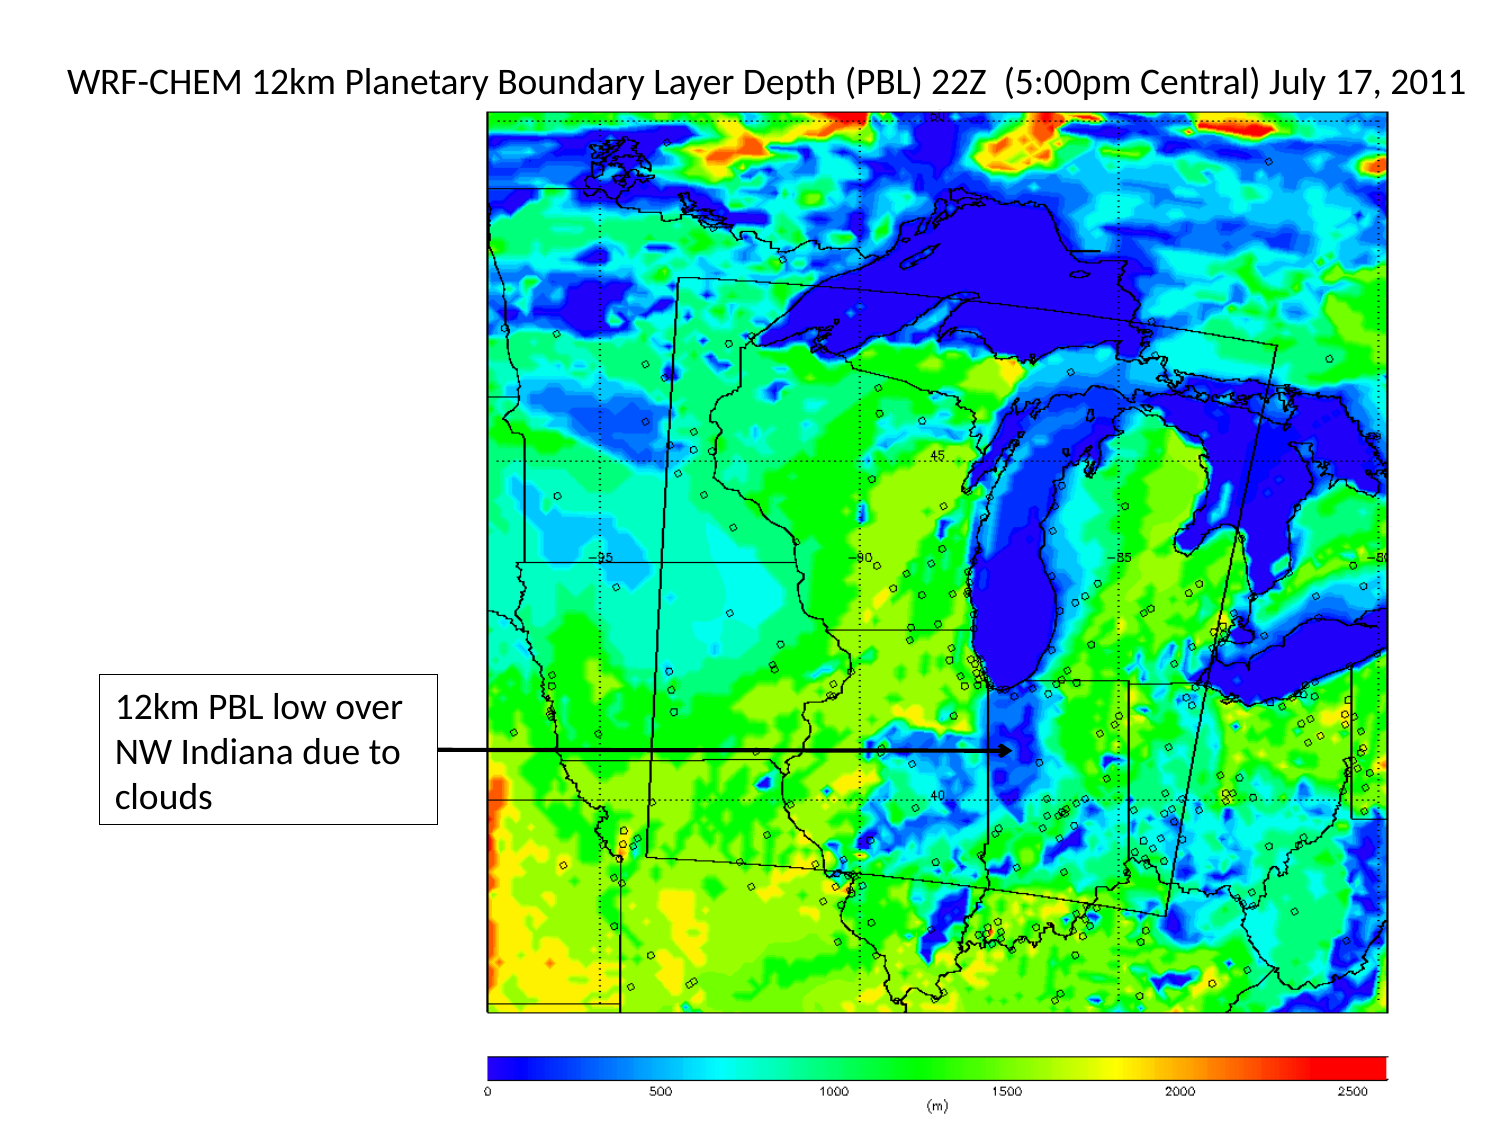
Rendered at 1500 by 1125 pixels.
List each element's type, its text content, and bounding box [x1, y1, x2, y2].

picture [374, 0, 1500, 1125]
text_box 12km PBL low over NW Indiana due to clouds [99, 674, 369, 825]
text_box WRF-CHEM 12km Planetary Boundary Layer Depth (PBL) 22Z (5:00pm Central) July 17, 2011 [52, 49, 369, 110]
